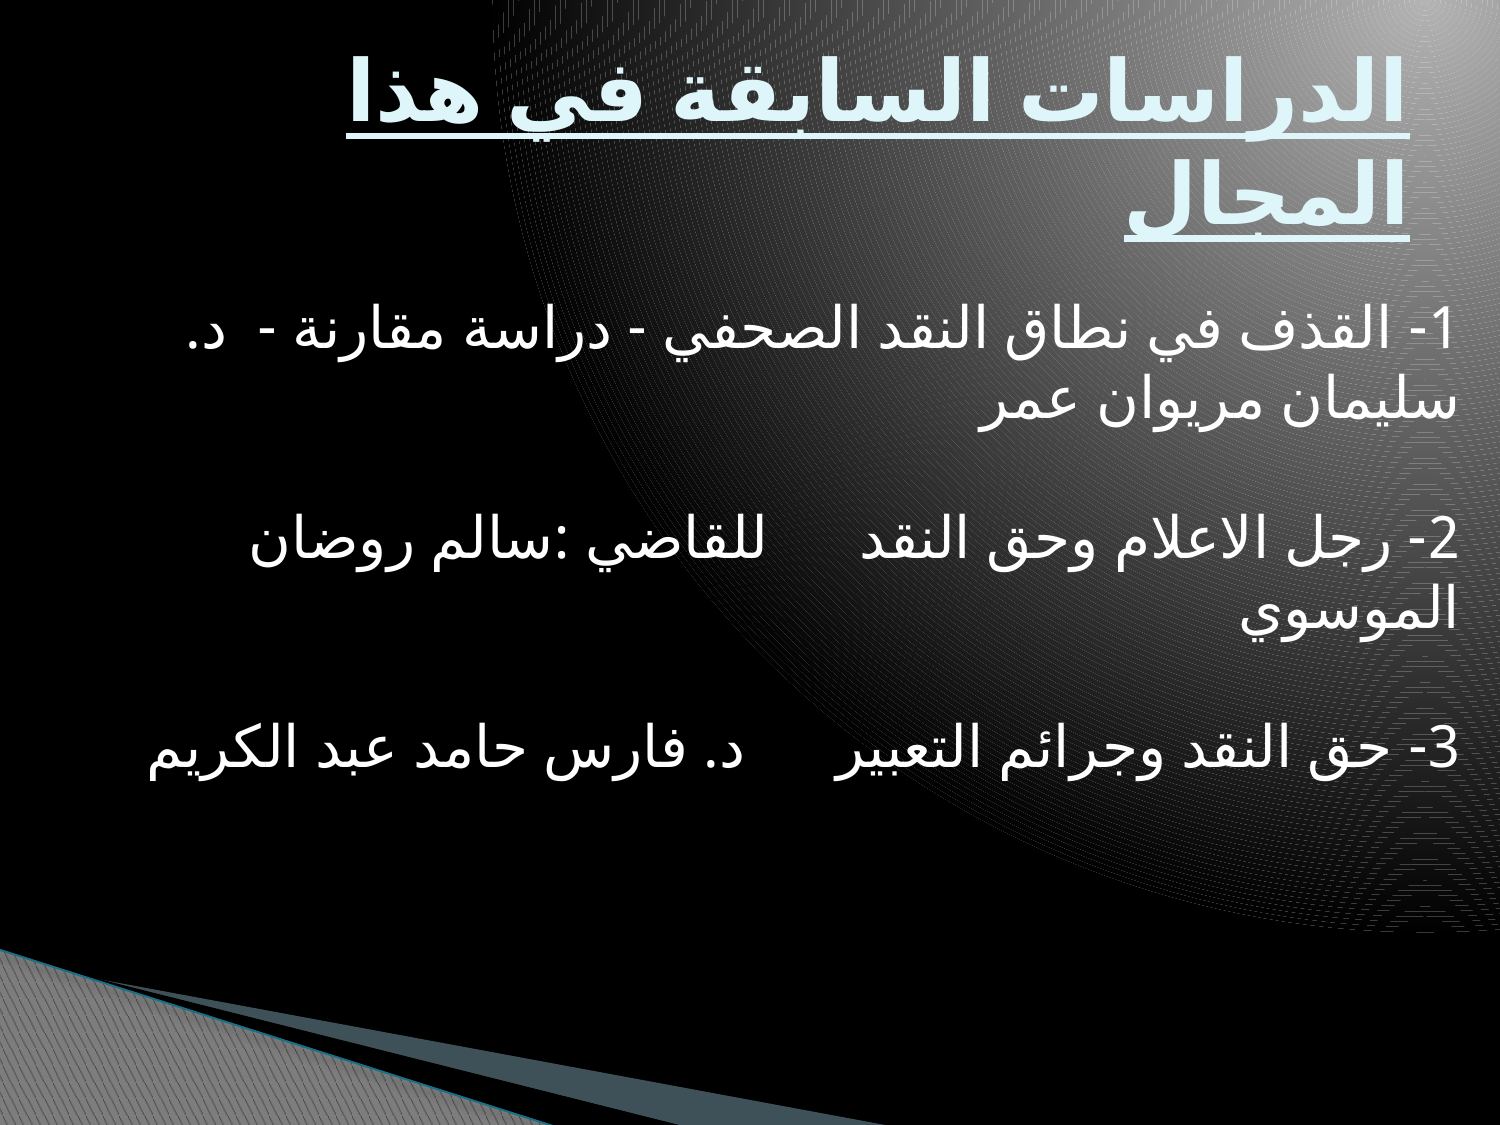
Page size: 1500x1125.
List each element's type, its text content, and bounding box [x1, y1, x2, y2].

title الدراسات السابقة في هذا المجال [75, 45, 1425, 212]
picture [0, 952, 543, 1125]
text_box 1- القذف في نطاق النقد الصحفي - دراسة مقارنة - د. سليمان مريوان عمر 2- رجل الاعلام وحق النقد للقاضي :سالم روضان الموسوي 3- حق النقد وجرائم التعبير د. فارس حامد عبد الكريم [0, 212, 1475, 787]
